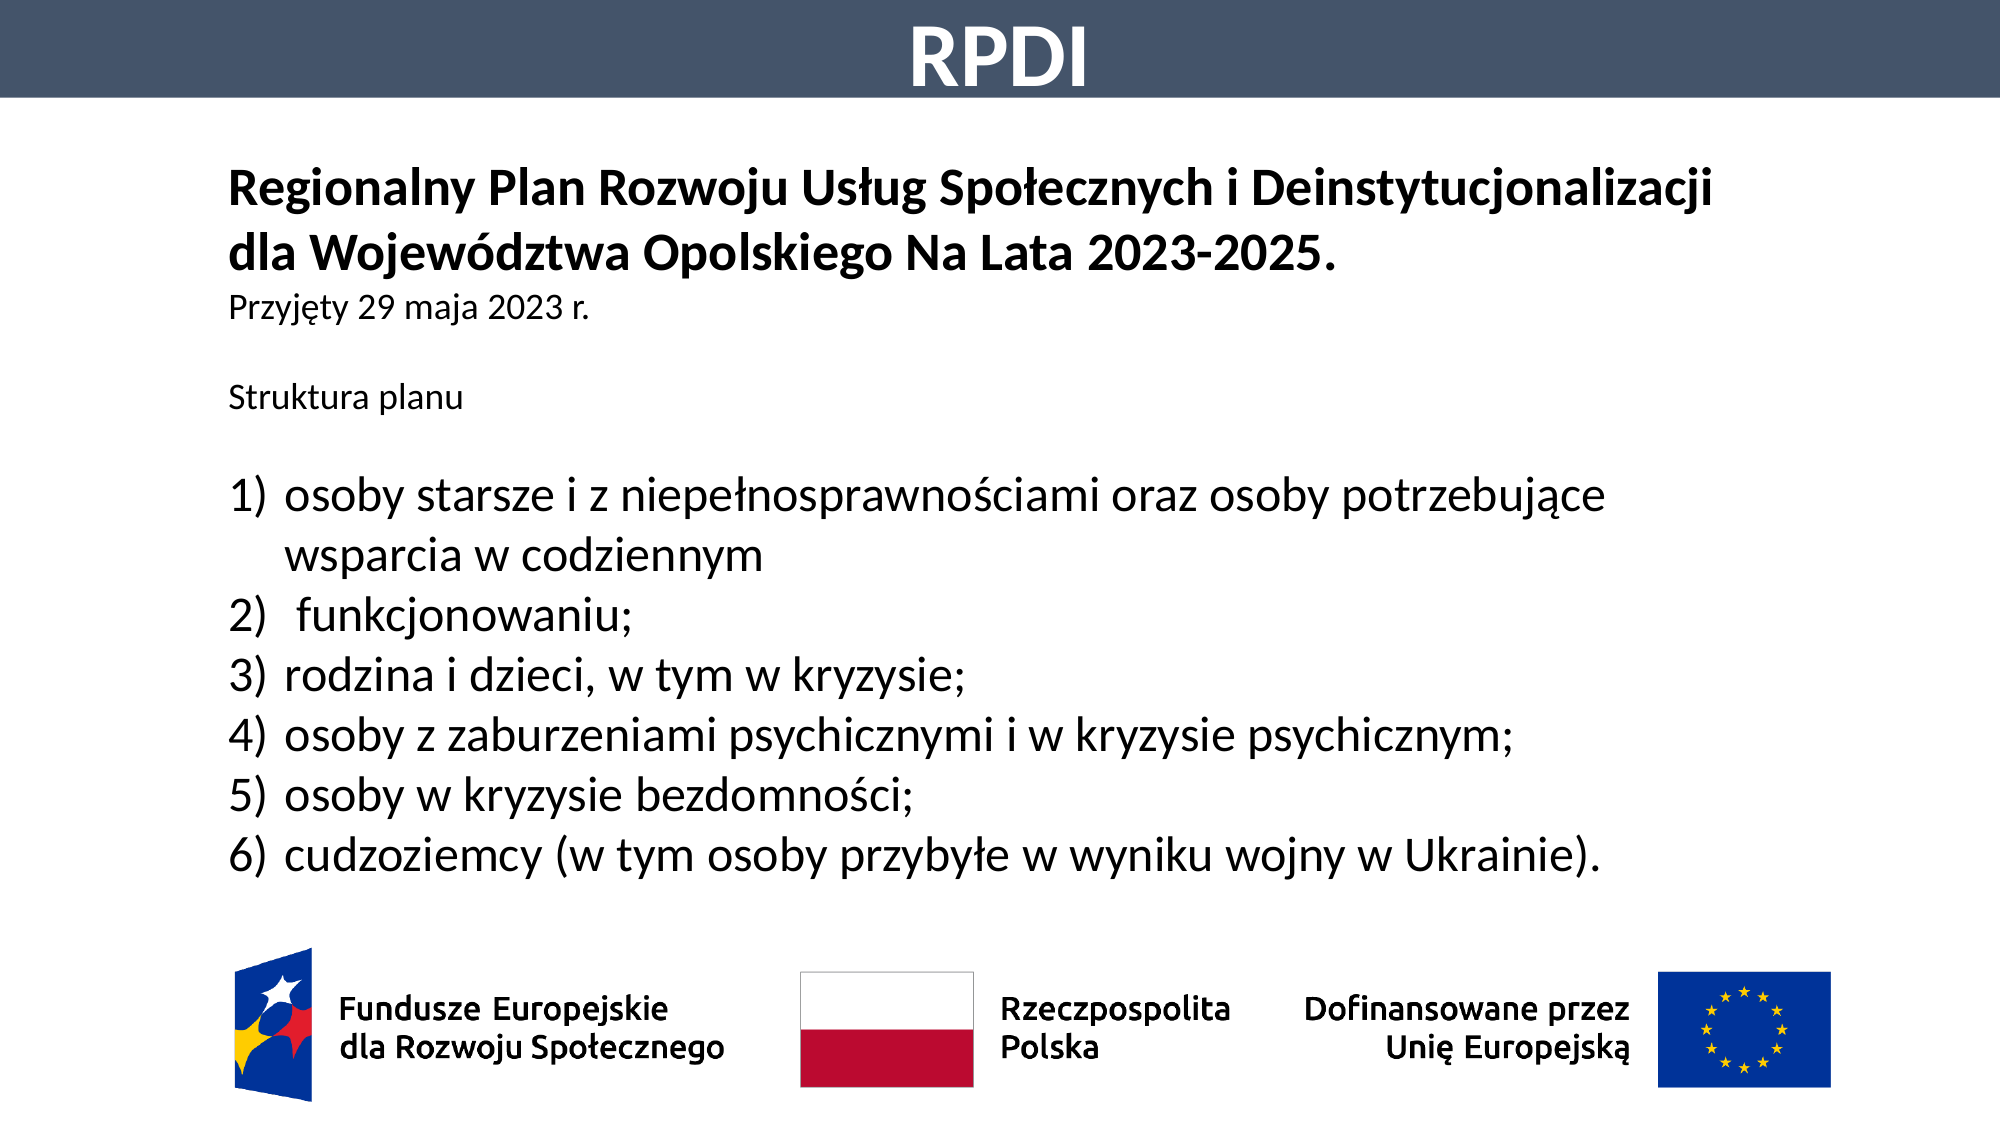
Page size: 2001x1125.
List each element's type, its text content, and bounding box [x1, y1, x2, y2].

text_box Regionalny Plan Rozwoju Usług Społecznych i Deinstytucjonalizacji dla Województwa Opolskiego Na Lata 2023-2025. Przyjęty 29 maja 2023 r. Struktura planu osoby starsze i z niepełnosprawnościami oraz osoby potrzebujące wsparcia w codziennym funkcjonowaniu; rodzina i dzieci, w tym w kryzysie; osoby z zaburzeniami psychicznymi i w kryzysie psychicznym; osoby w kryzysie bezdomności; cudzoziemcy (w tym osoby przybyłe w wyniku wojny w Ukrainie). [213, 144, 1788, 889]
picture [196, 909, 1869, 1125]
text_box RPDI [0, 0, 2000, 98]
